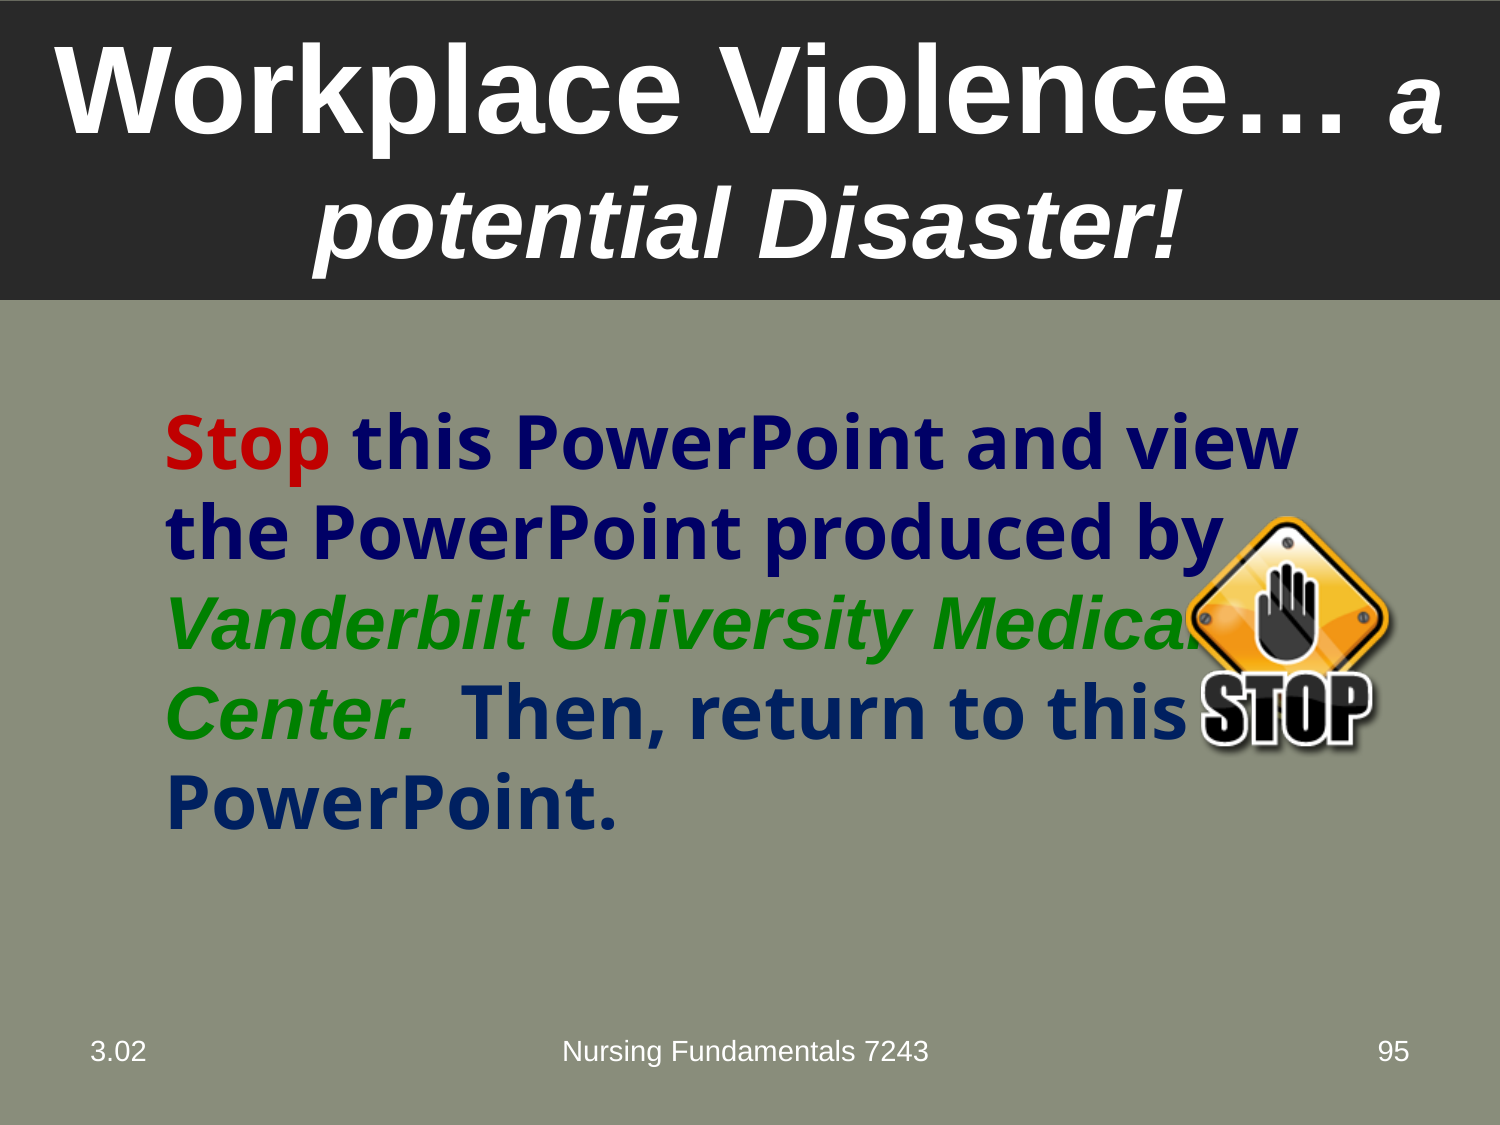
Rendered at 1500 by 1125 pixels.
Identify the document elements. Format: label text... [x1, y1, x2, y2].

picture [1162, 512, 1413, 763]
list Workplace Violence… a potential Disaster! [0, 0, 1500, 300]
footer Nursing Fundamentals 7243 [512, 1024, 988, 1103]
text_box Stop this PowerPoint and view the PowerPoint produced by Vanderbilt University Medical Center. Then, return to this PowerPoint. [150, 387, 1325, 913]
slide_number 3.02 [75, 1024, 425, 1103]
slide_number 95 [1074, 1024, 1425, 1103]
